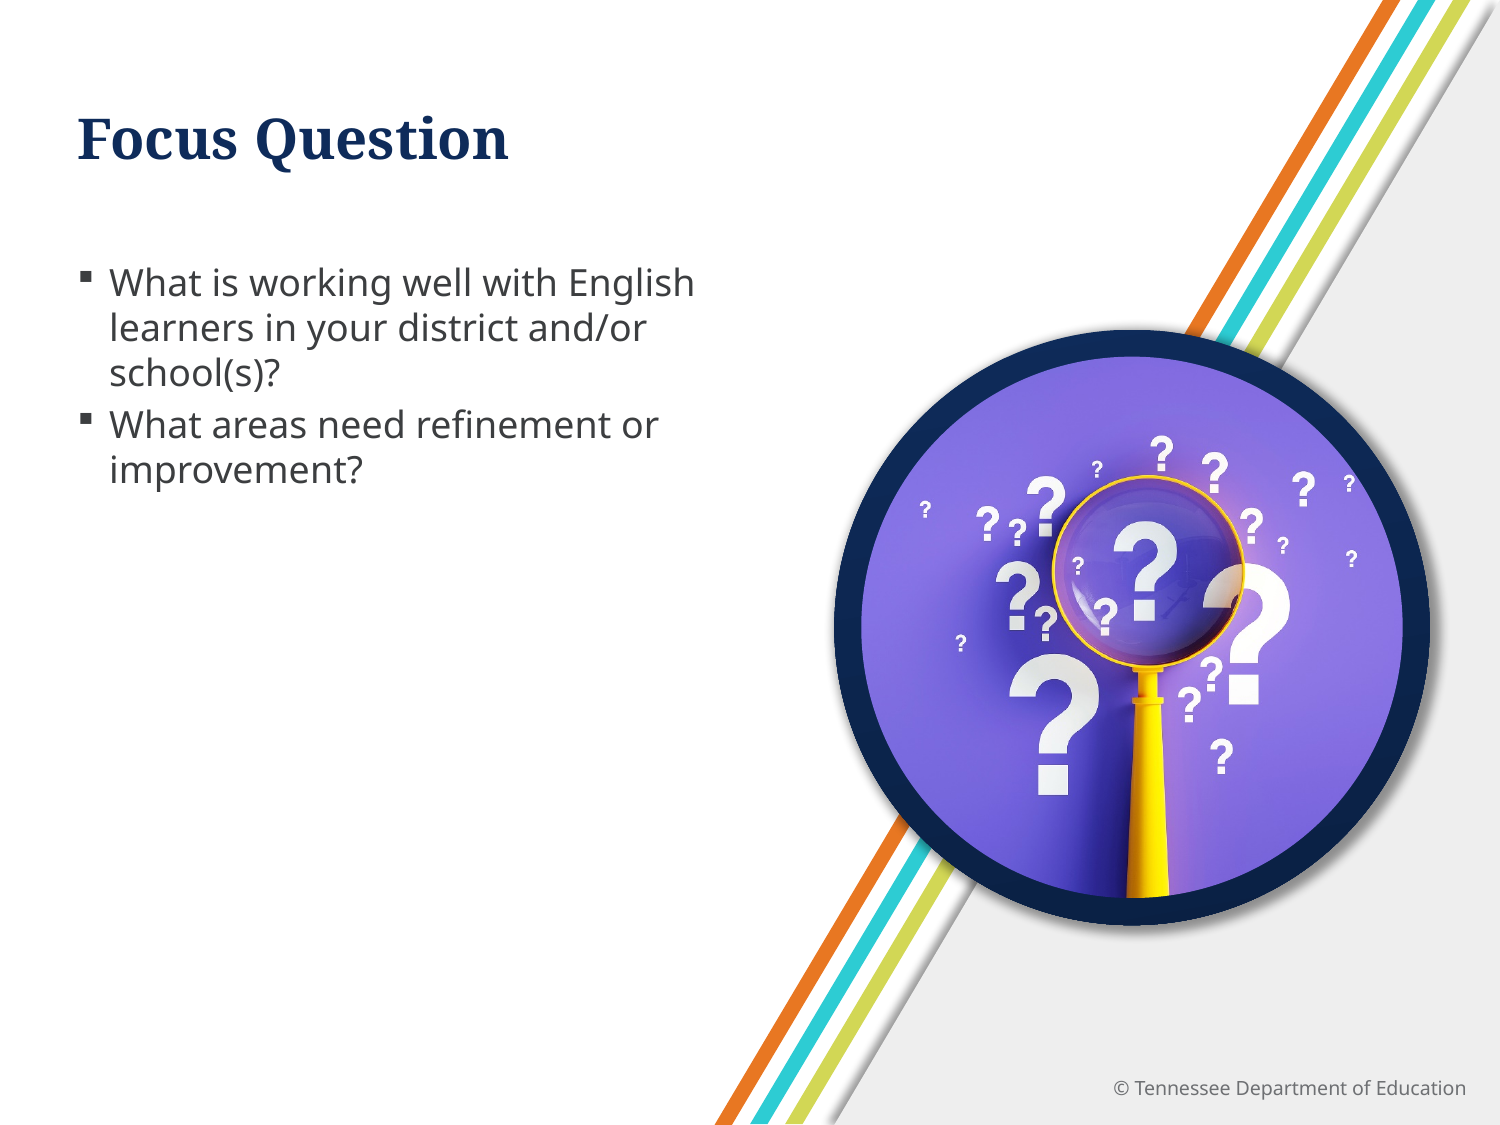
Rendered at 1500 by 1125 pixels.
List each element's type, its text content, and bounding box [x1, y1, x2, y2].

list What is working well with English learners in your district and/or school(s)? What areas need refinement or improvement? [62, 251, 808, 963]
title Focus Question [62, 37, 1182, 236]
picture [861, 356, 1403, 899]
